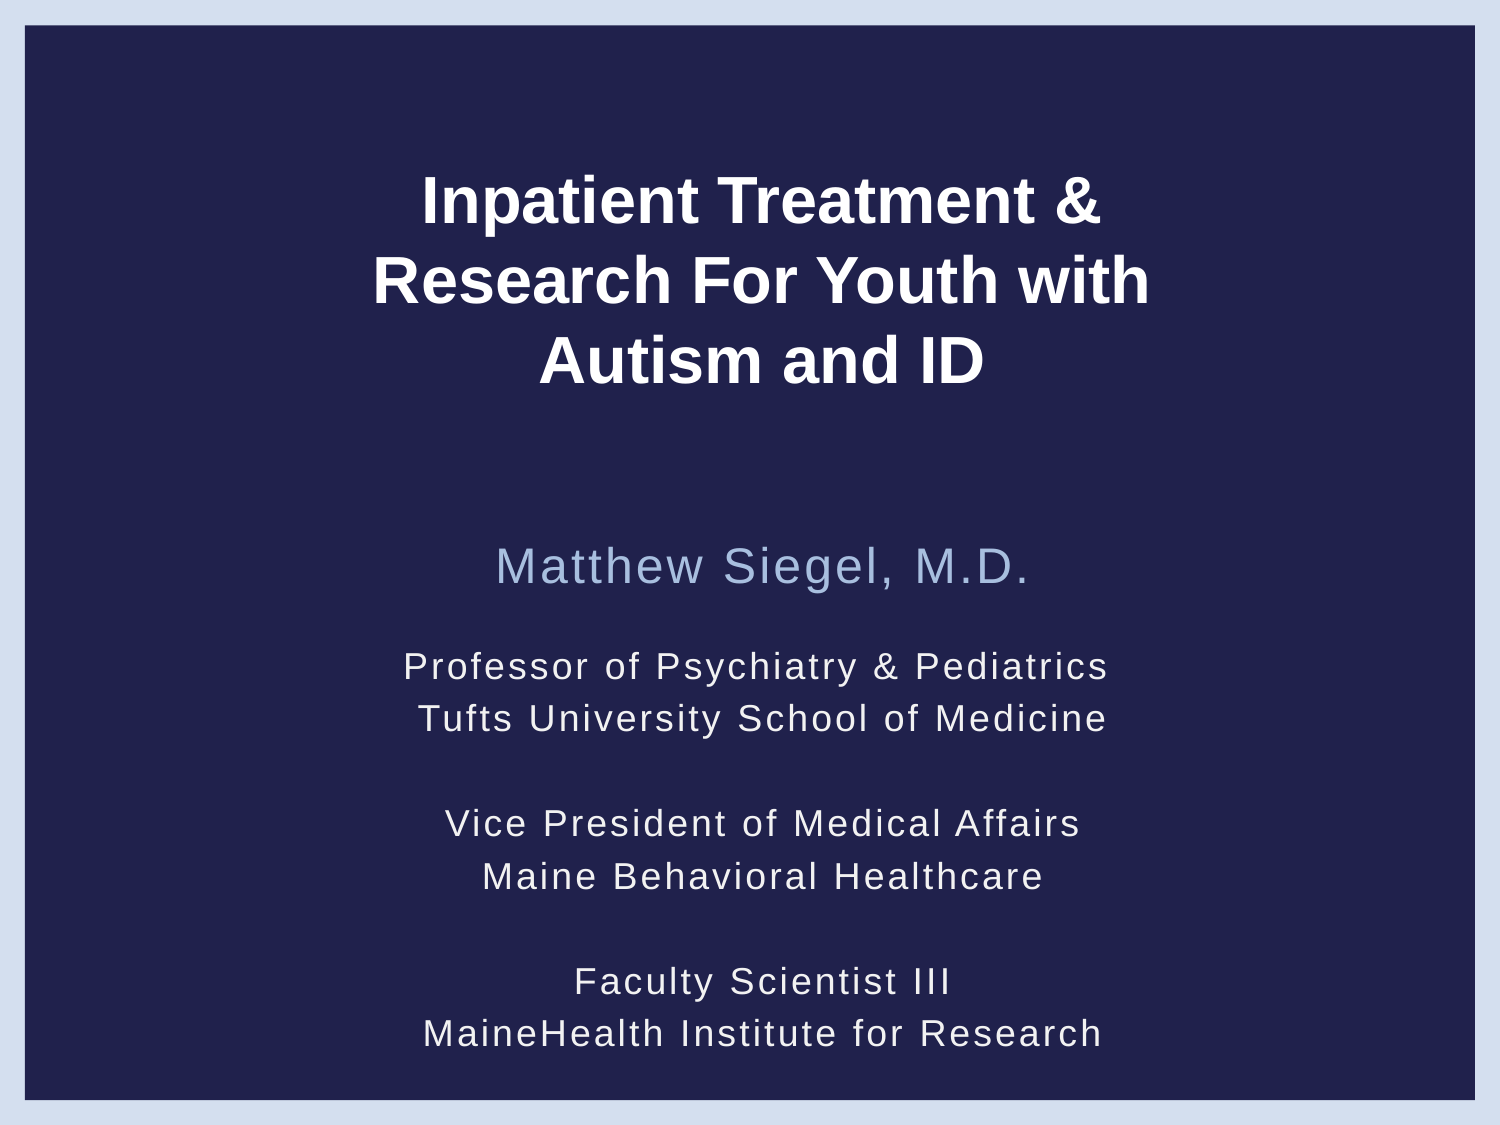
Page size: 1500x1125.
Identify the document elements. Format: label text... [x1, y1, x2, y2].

list Matthew Siegel, M.D. Professor of Psychiatry & Pediatrics Tufts University School of Medicine Vice President of Medical Affairs Maine Behavioral Healthcare Faculty Scientist III MaineHealth Institute for Research [87, 562, 1438, 1025]
text_box Inpatient Treatment & Research For Youth with Autism and ID [249, 149, 1275, 405]
